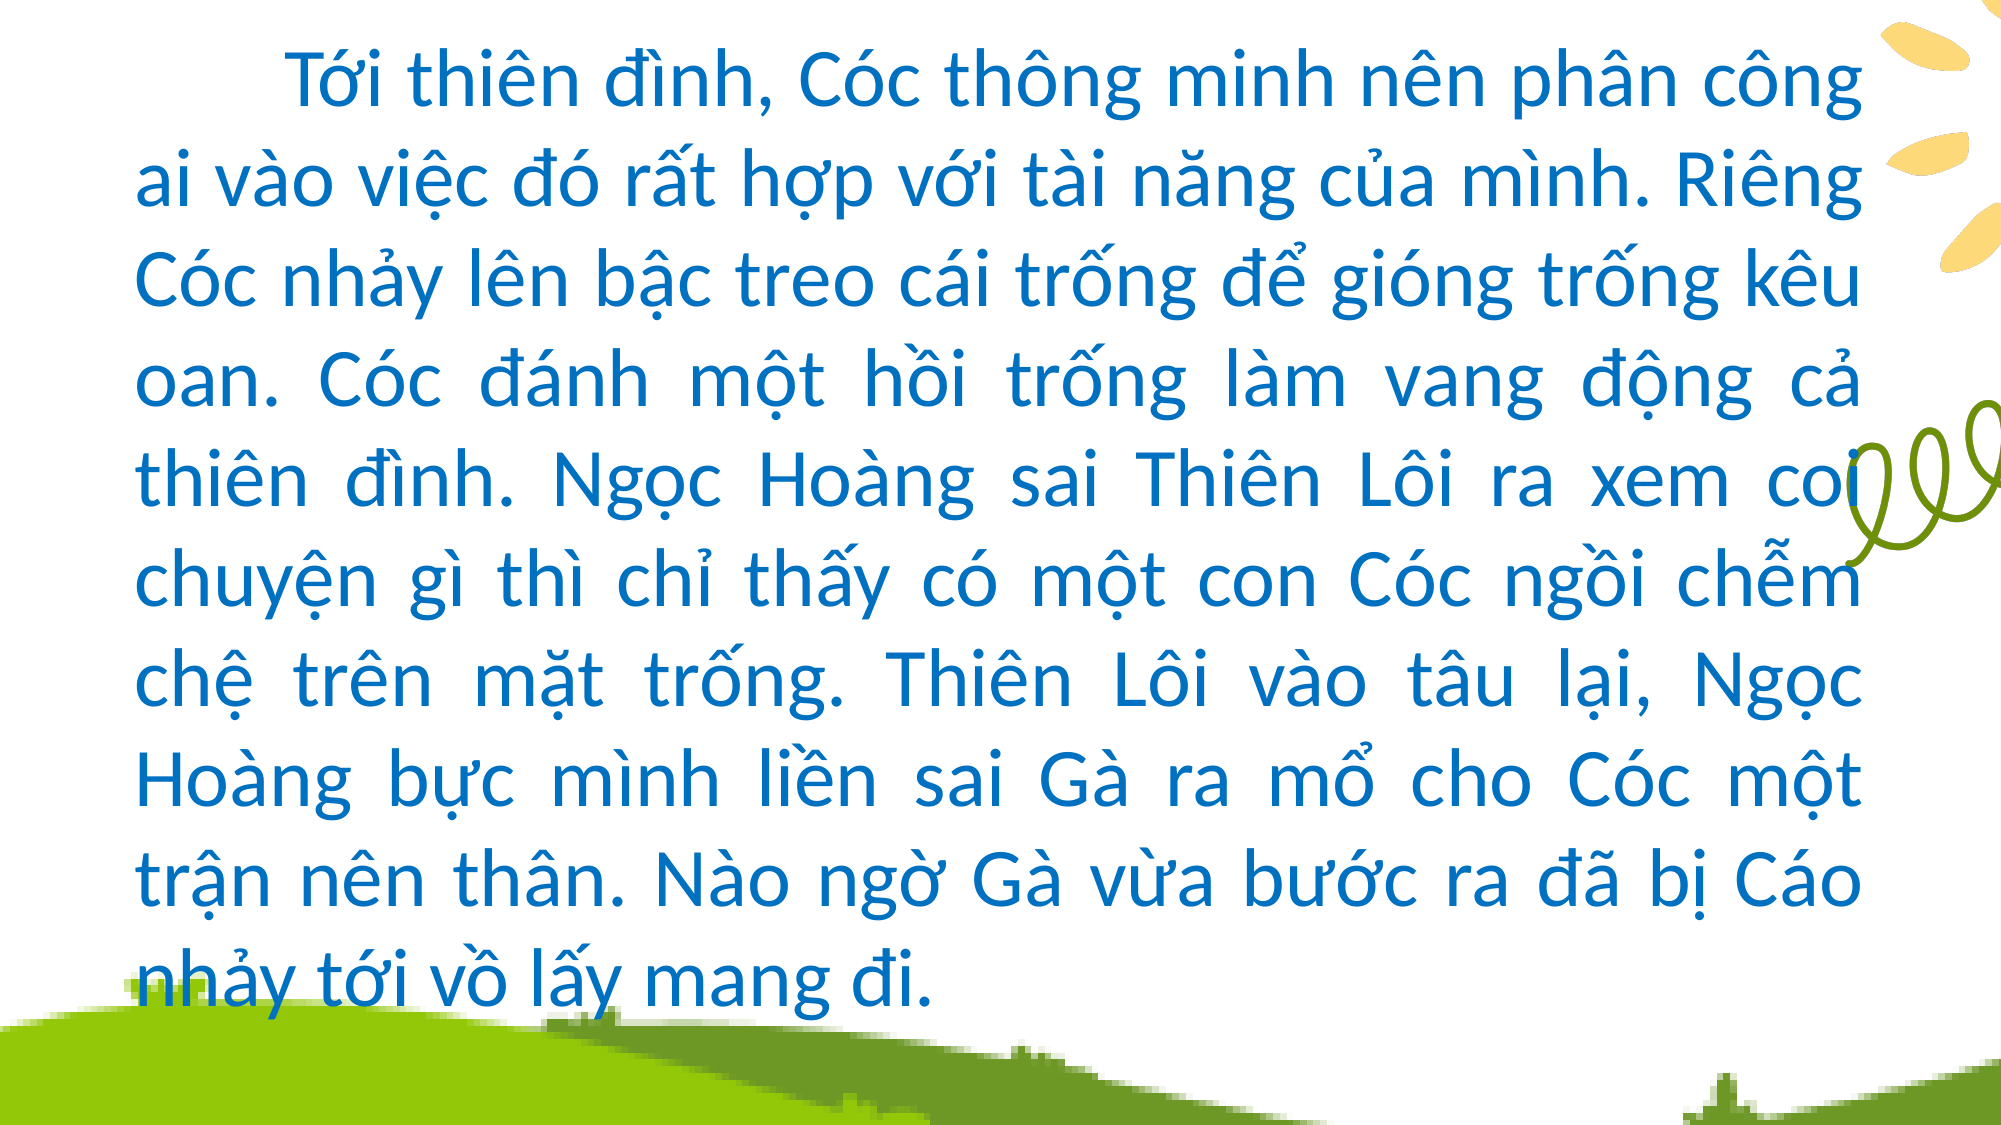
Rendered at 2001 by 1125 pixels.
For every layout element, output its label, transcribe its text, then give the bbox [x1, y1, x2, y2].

text_box [0, 959, 2000, 1125]
text_box Tới thiên đình, Cóc thông minh nên phân công ai vào việc đó rất hợp với tài năng của mình. Riêng Cóc nhảy lên bậc treo cái trống để gióng trống kêu oan. Cóc đánh một hồi trống làm vang động cả thiên đình. Ngọc Hoàng sai Thiên Lôi ra xem coi chuyện gì thì chỉ thấy có một con Cóc ngồi chễm chệ trên mặt trống. Thiên Lôi vào tâu lại, Ngọc Hoàng bực mình liền sai Gà ra mổ cho Cóc một trận nên thân. Nào ngờ Gà vừa bước ra đã bị Cáo nhảy tới vồ lấy mang đi. [119, 16, 1881, 1031]
text_box [1881, 377, 2000, 568]
text_box [1880, 0, 2000, 350]
